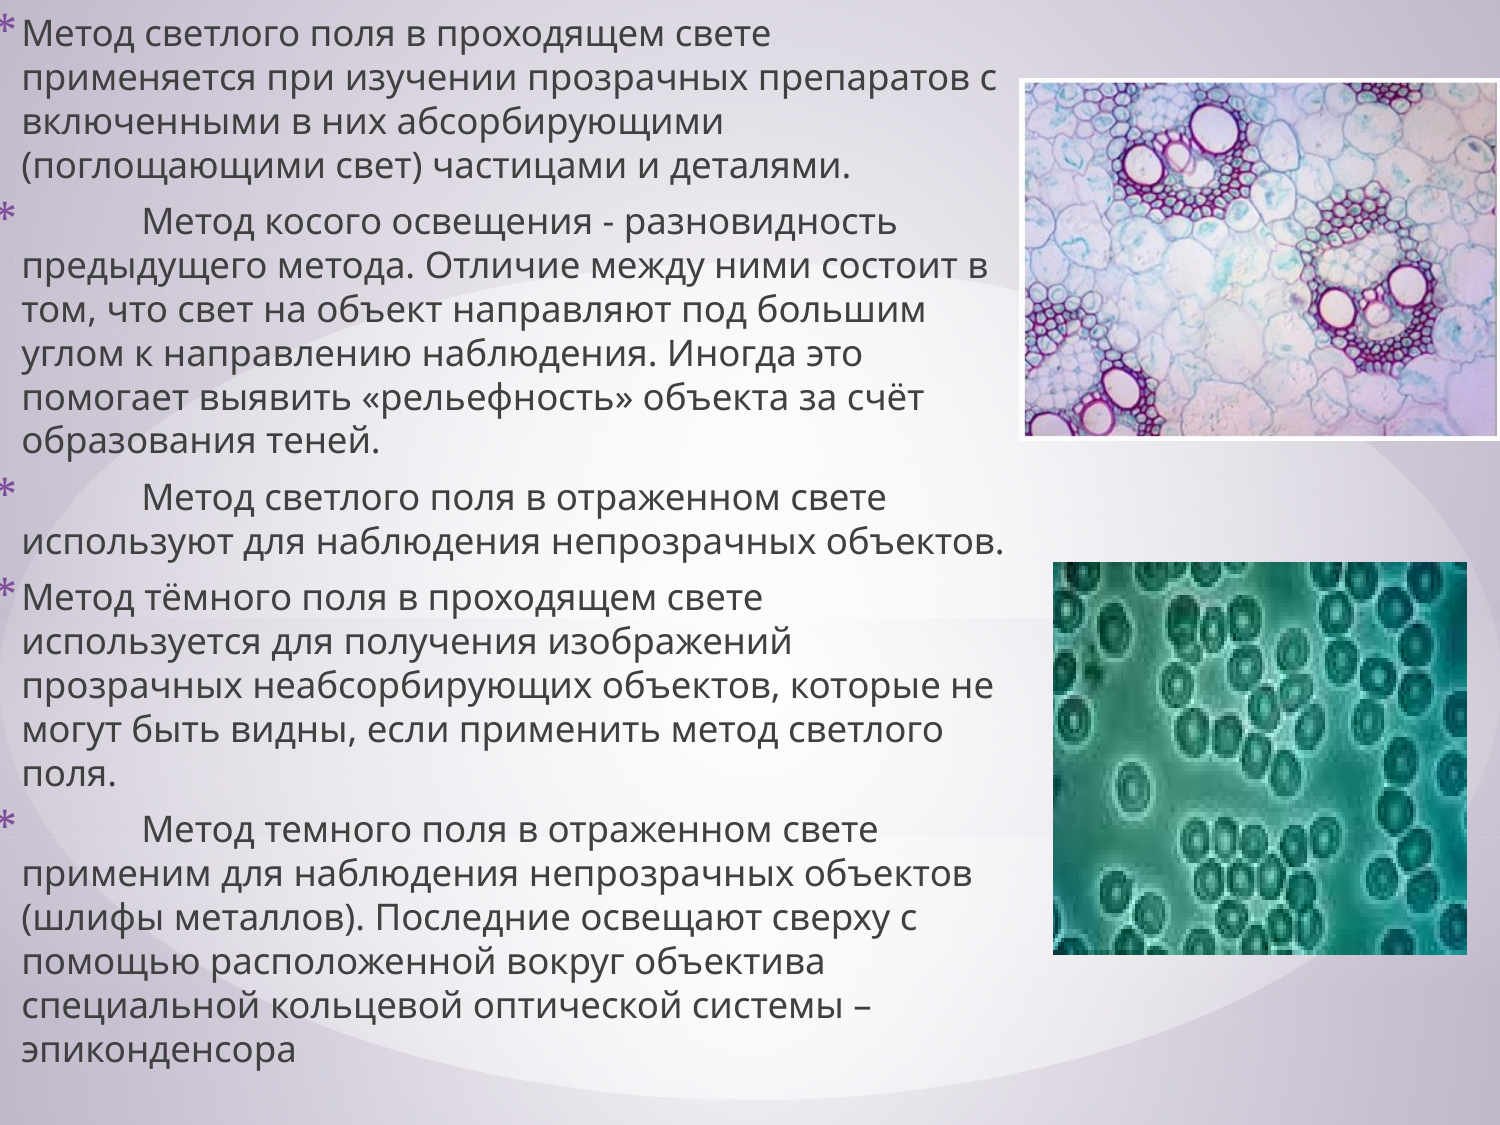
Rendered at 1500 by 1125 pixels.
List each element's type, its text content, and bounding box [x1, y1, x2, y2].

picture [1019, 77, 1500, 441]
picture [1052, 562, 1467, 955]
list Метод светлого поля в проходящем свете применяется при изучении прозрачных препаратов с включенными в них абсорбирующими (поглощающими свет) частицами и деталями. Метод косого освещения - разновидность предыдущего метода. Отличие между ними состоит в том, что свет на объект направляют под большим углом к направлению наблюдения. Иногда это помогает выявить «рельефность» объекта за счёт образования теней. Метод светлого поля в отраженном свете используют для наблюдения непрозрачных объектов. Метод тёмного поля в проходящем свете используется для получения изображений прозрачных неабсорбирующих объектов, которые не могут быть видны, если применить метод светлого поля. Метод темного поля в отраженном свете применим для наблюдения непрозрачных объектов (шлифы металлов). Последние освещают сверху с помощью расположенной вокруг объектива специальной кольцевой оптической системы – эпиконденсора [0, 2, 1021, 1094]
